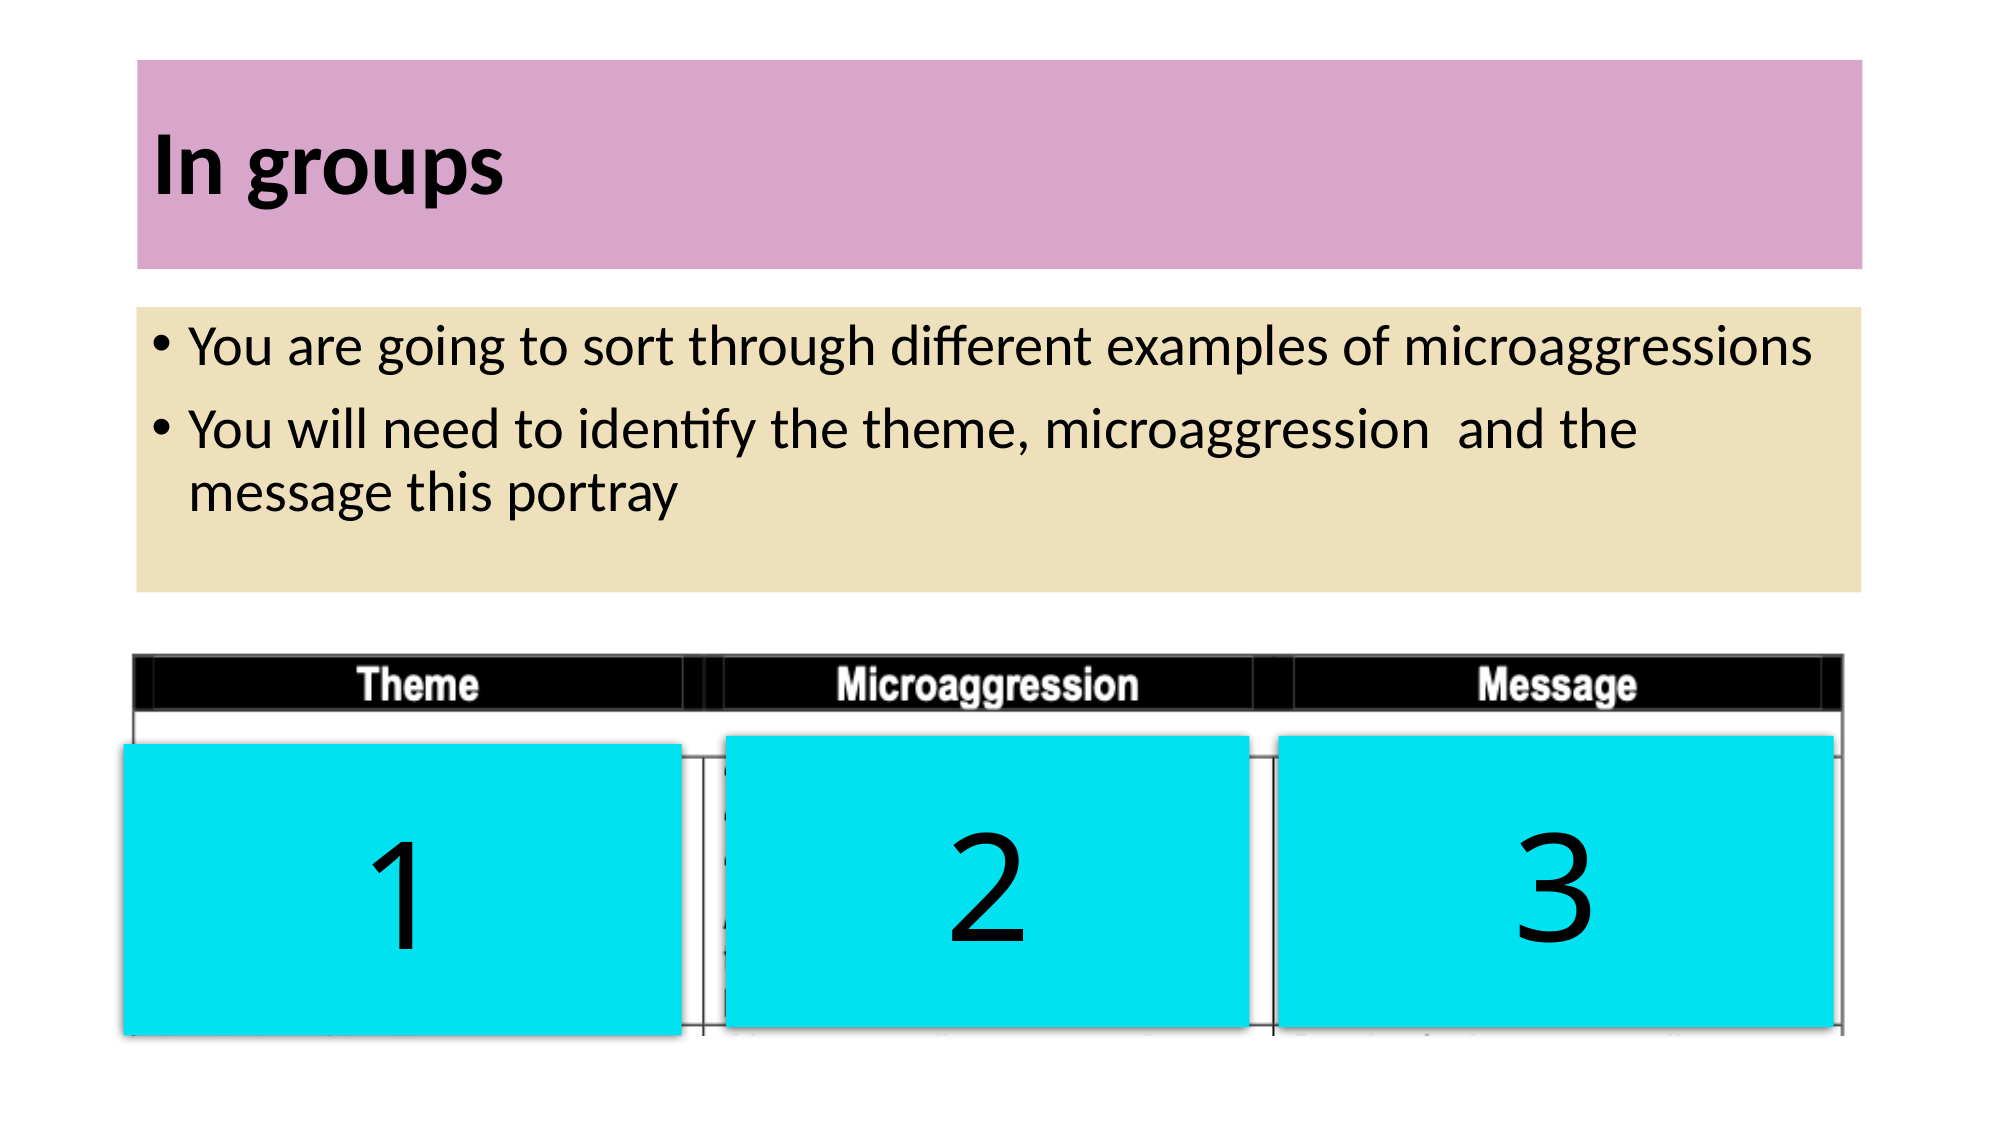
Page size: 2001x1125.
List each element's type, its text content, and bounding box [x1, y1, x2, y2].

title In groups [137, 59, 1863, 270]
list You are going to sort through different examples of microaggressions You will need to identify the theme, microaggression and the message this portray [136, 307, 1862, 593]
picture [84, 613, 1916, 1036]
